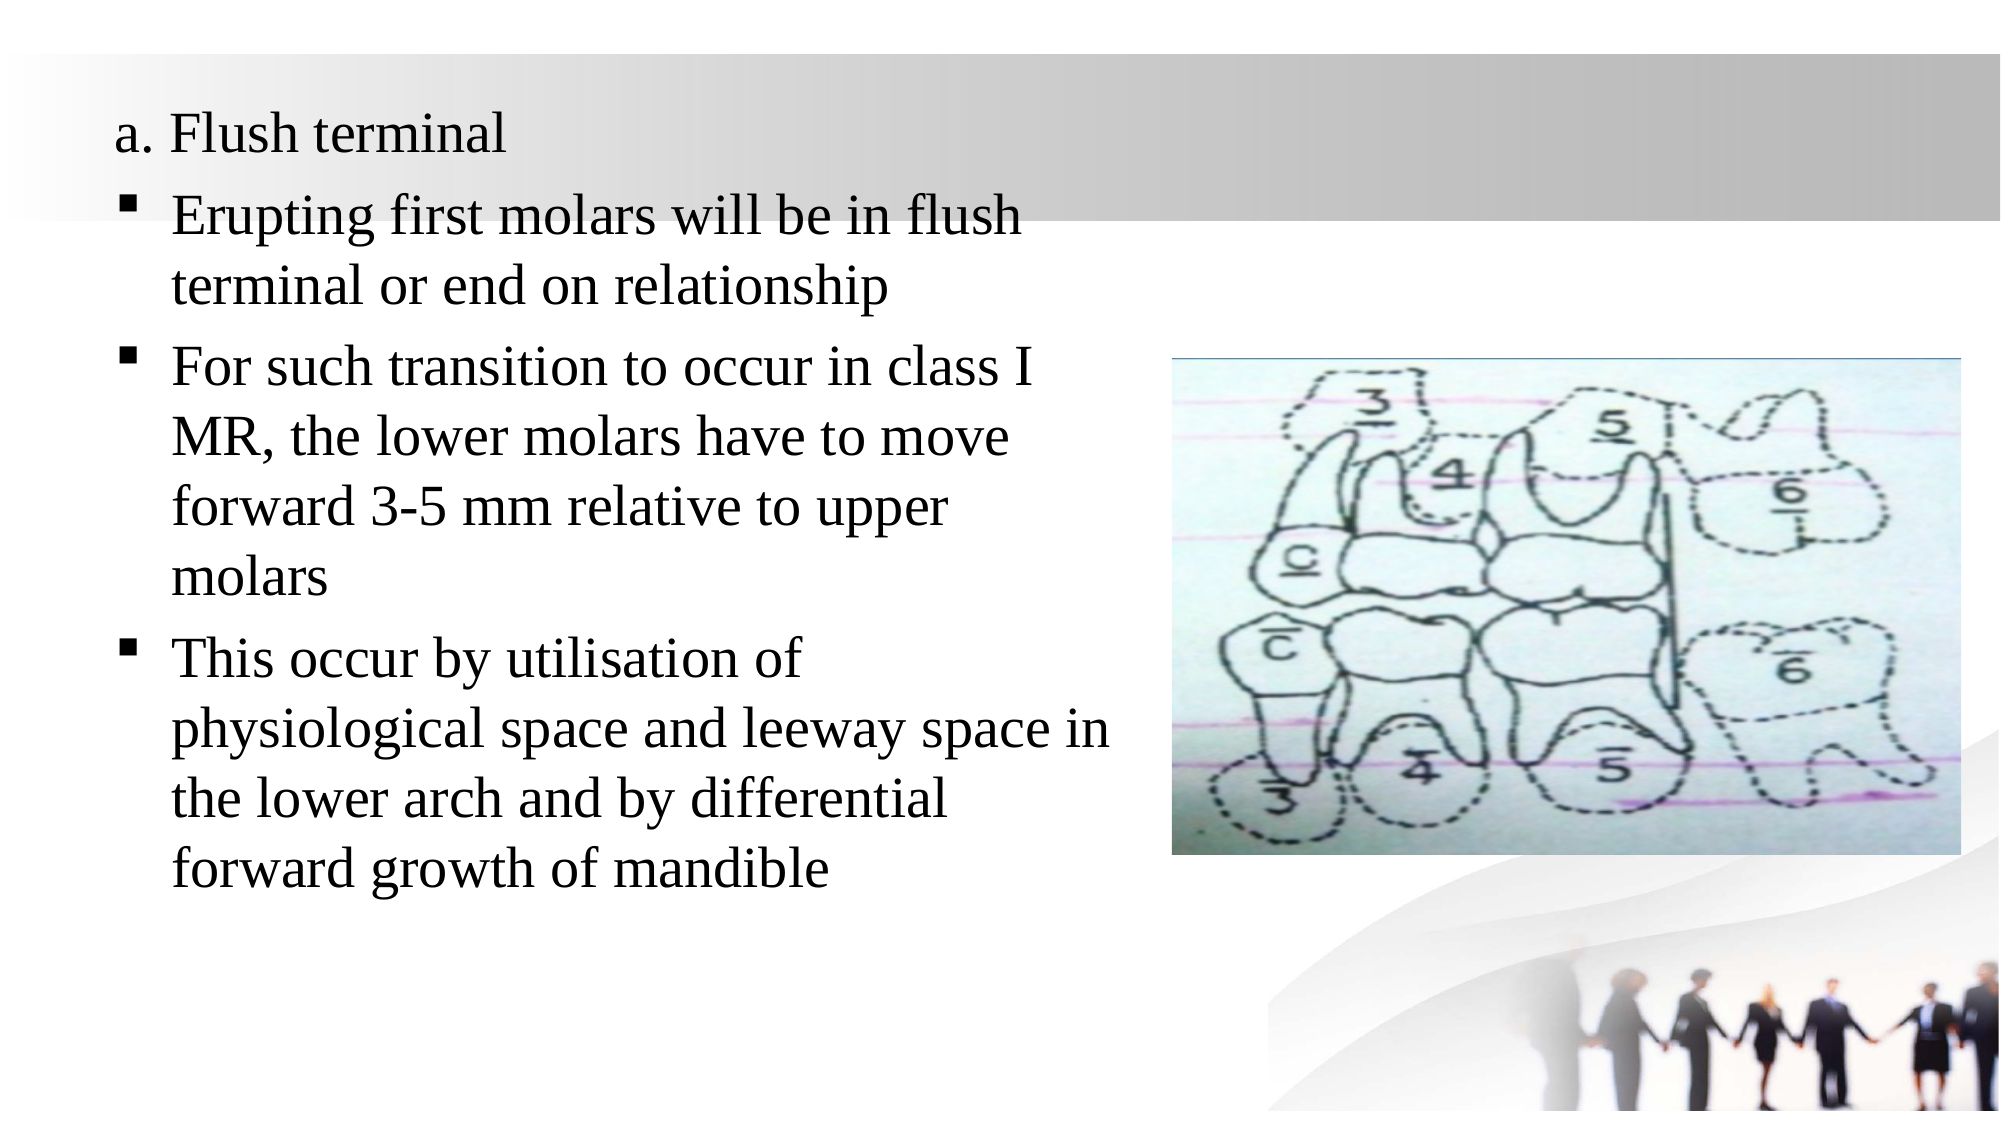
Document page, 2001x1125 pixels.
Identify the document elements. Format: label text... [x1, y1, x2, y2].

picture [1268, 728, 1999, 1111]
list a. Flush terminal Erupting first molars will be in flush terminal or end on relationship For such transition to occur in class I MR, the lower molars have to move forward 3-5 mm relative to upper molars This occur by utilisation of physiological space and leeway space in the lower arch and by differential forward growth of mandible [99, 86, 1127, 1048]
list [1171, 358, 1962, 855]
